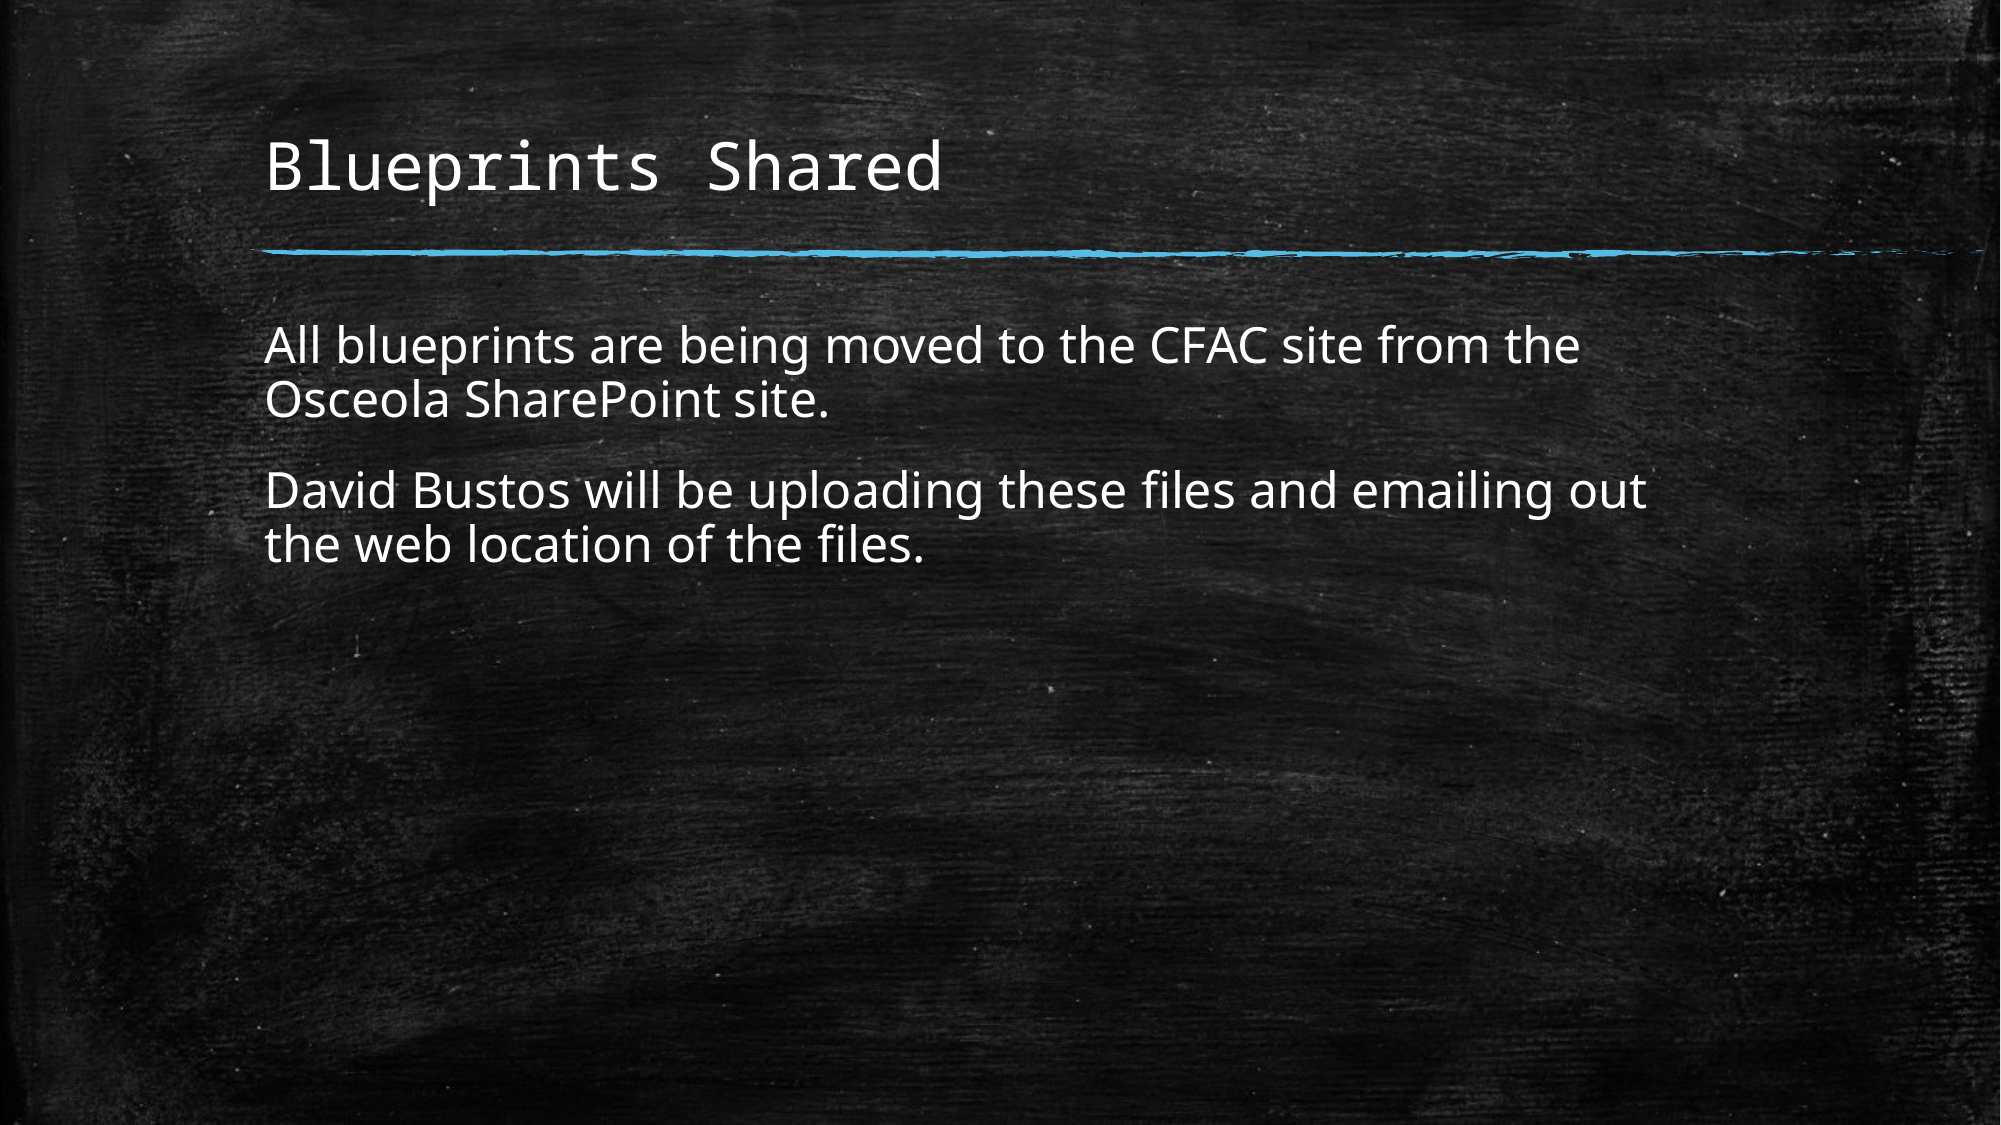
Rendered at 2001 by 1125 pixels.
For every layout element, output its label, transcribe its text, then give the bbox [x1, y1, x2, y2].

title Blueprints Shared [249, 45, 1751, 213]
list All blueprints are being moved to the CFAC site from the Osceola SharePoint site. David Bustos will be uploading these files and emailing out the web location of the files. [249, 312, 1751, 1013]
